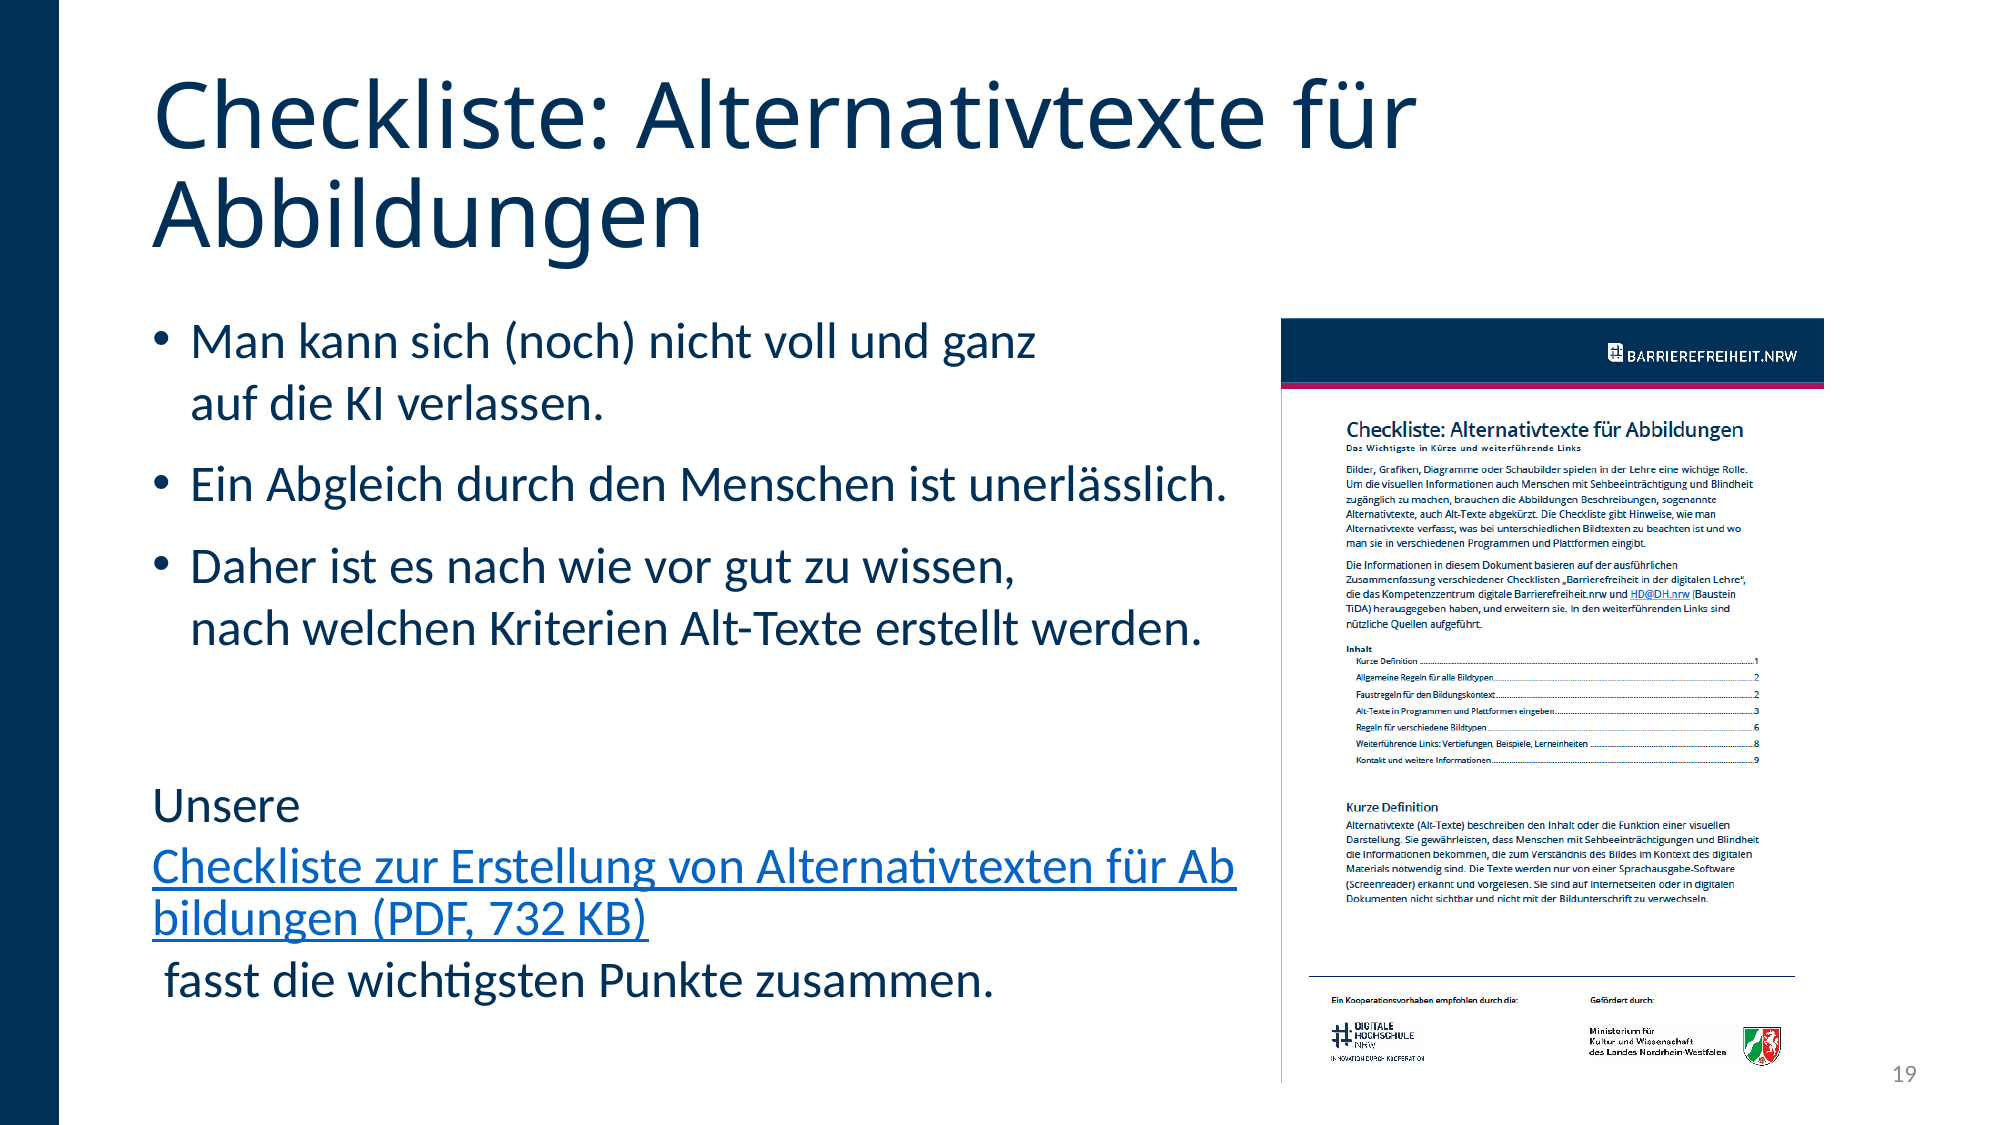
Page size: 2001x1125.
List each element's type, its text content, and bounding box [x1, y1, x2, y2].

title Checkliste: Alternativtexte für Abbildungen [137, 59, 1933, 278]
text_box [1281, 318, 1824, 1083]
slide_number 19 [1482, 1042, 1933, 1103]
list Man kann sich (noch) nicht voll und ganz auf die KI verlassen. Ein Abgleich durch den Menschen ist unerlässlich. Daher ist es nach wie vor gut zu wissen, nach welchen Kriterien Alt-Texte erstellt werden. Unsere Checkliste zur Erstellung von Alternativtexten für Abbildungen (PDF, 732 KB) fasst die wichtigsten Punkte zusammen. [137, 299, 1263, 1014]
